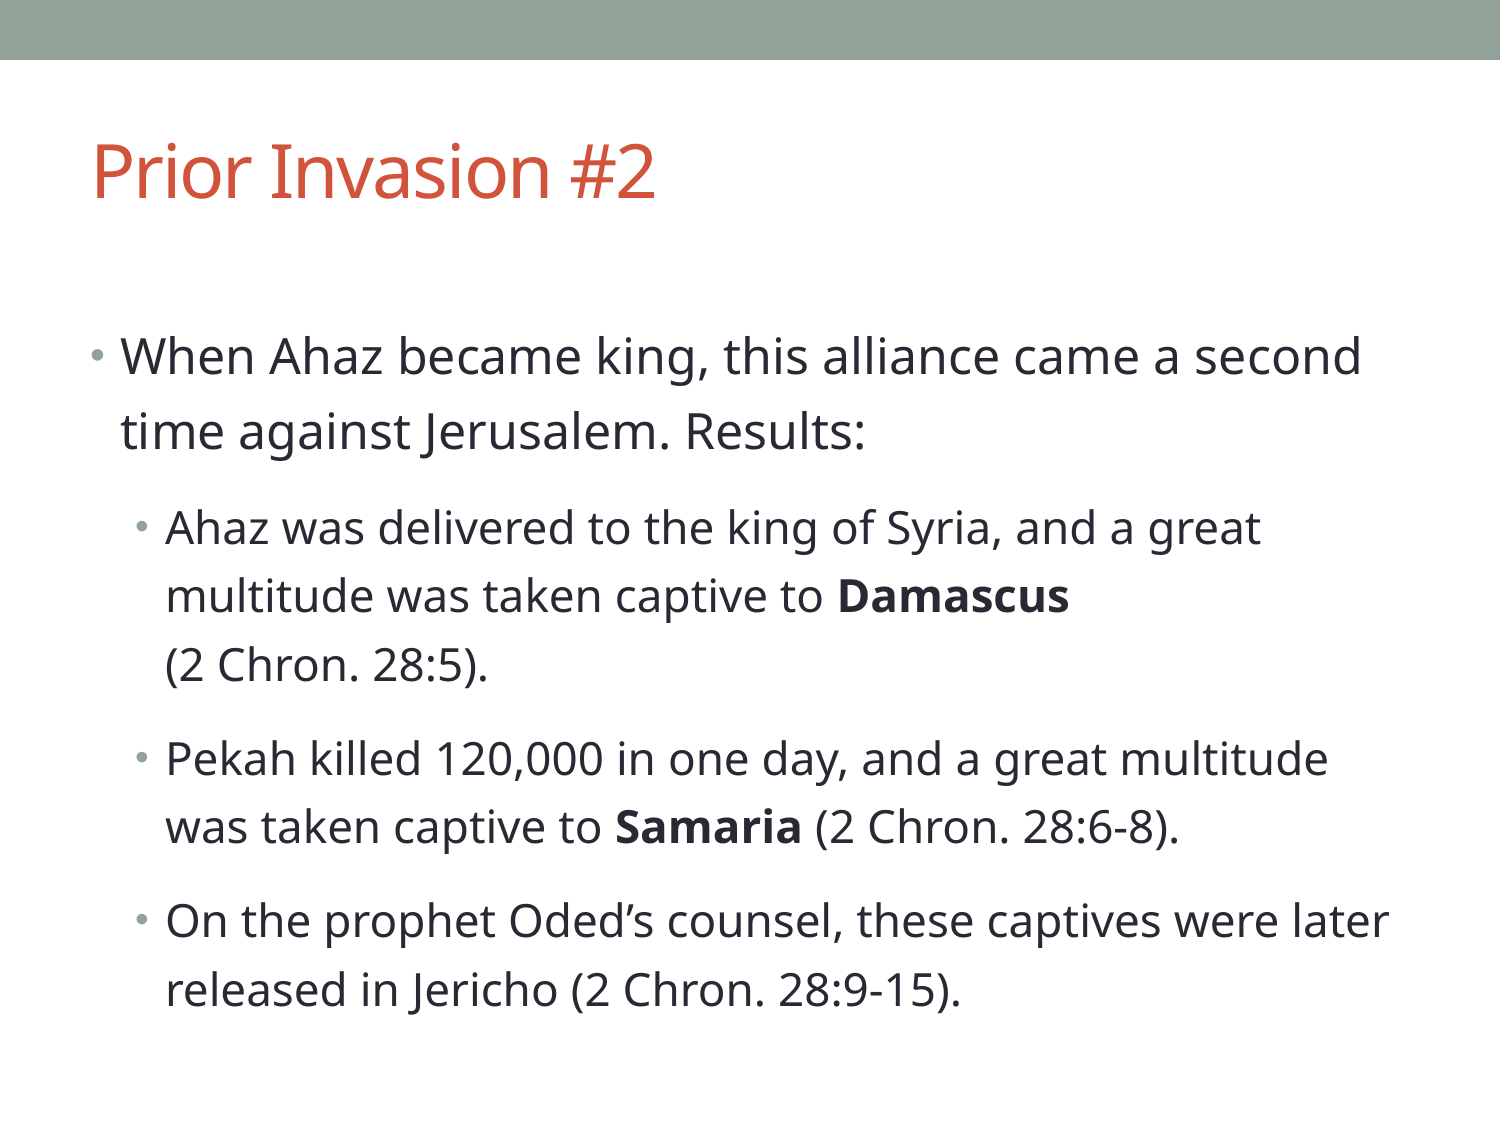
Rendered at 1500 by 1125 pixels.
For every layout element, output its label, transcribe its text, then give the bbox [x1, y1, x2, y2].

list When Ahaz became king, this alliance came a second time against Jerusalem. Results: Ahaz was delivered to the king of Syria, and a great multitude was taken captive to Damascus (2 Chron. 28:5). Pekah killed 120,000 in one day, and a great multitude was taken captive to Samaria (2 Chron. 28:6-8). On the prophet Oded’s counsel, these captives were later released in Jericho (2 Chron. 28:9-15). [75, 262, 1425, 1063]
title Prior Invasion #2 [75, 87, 1425, 250]
